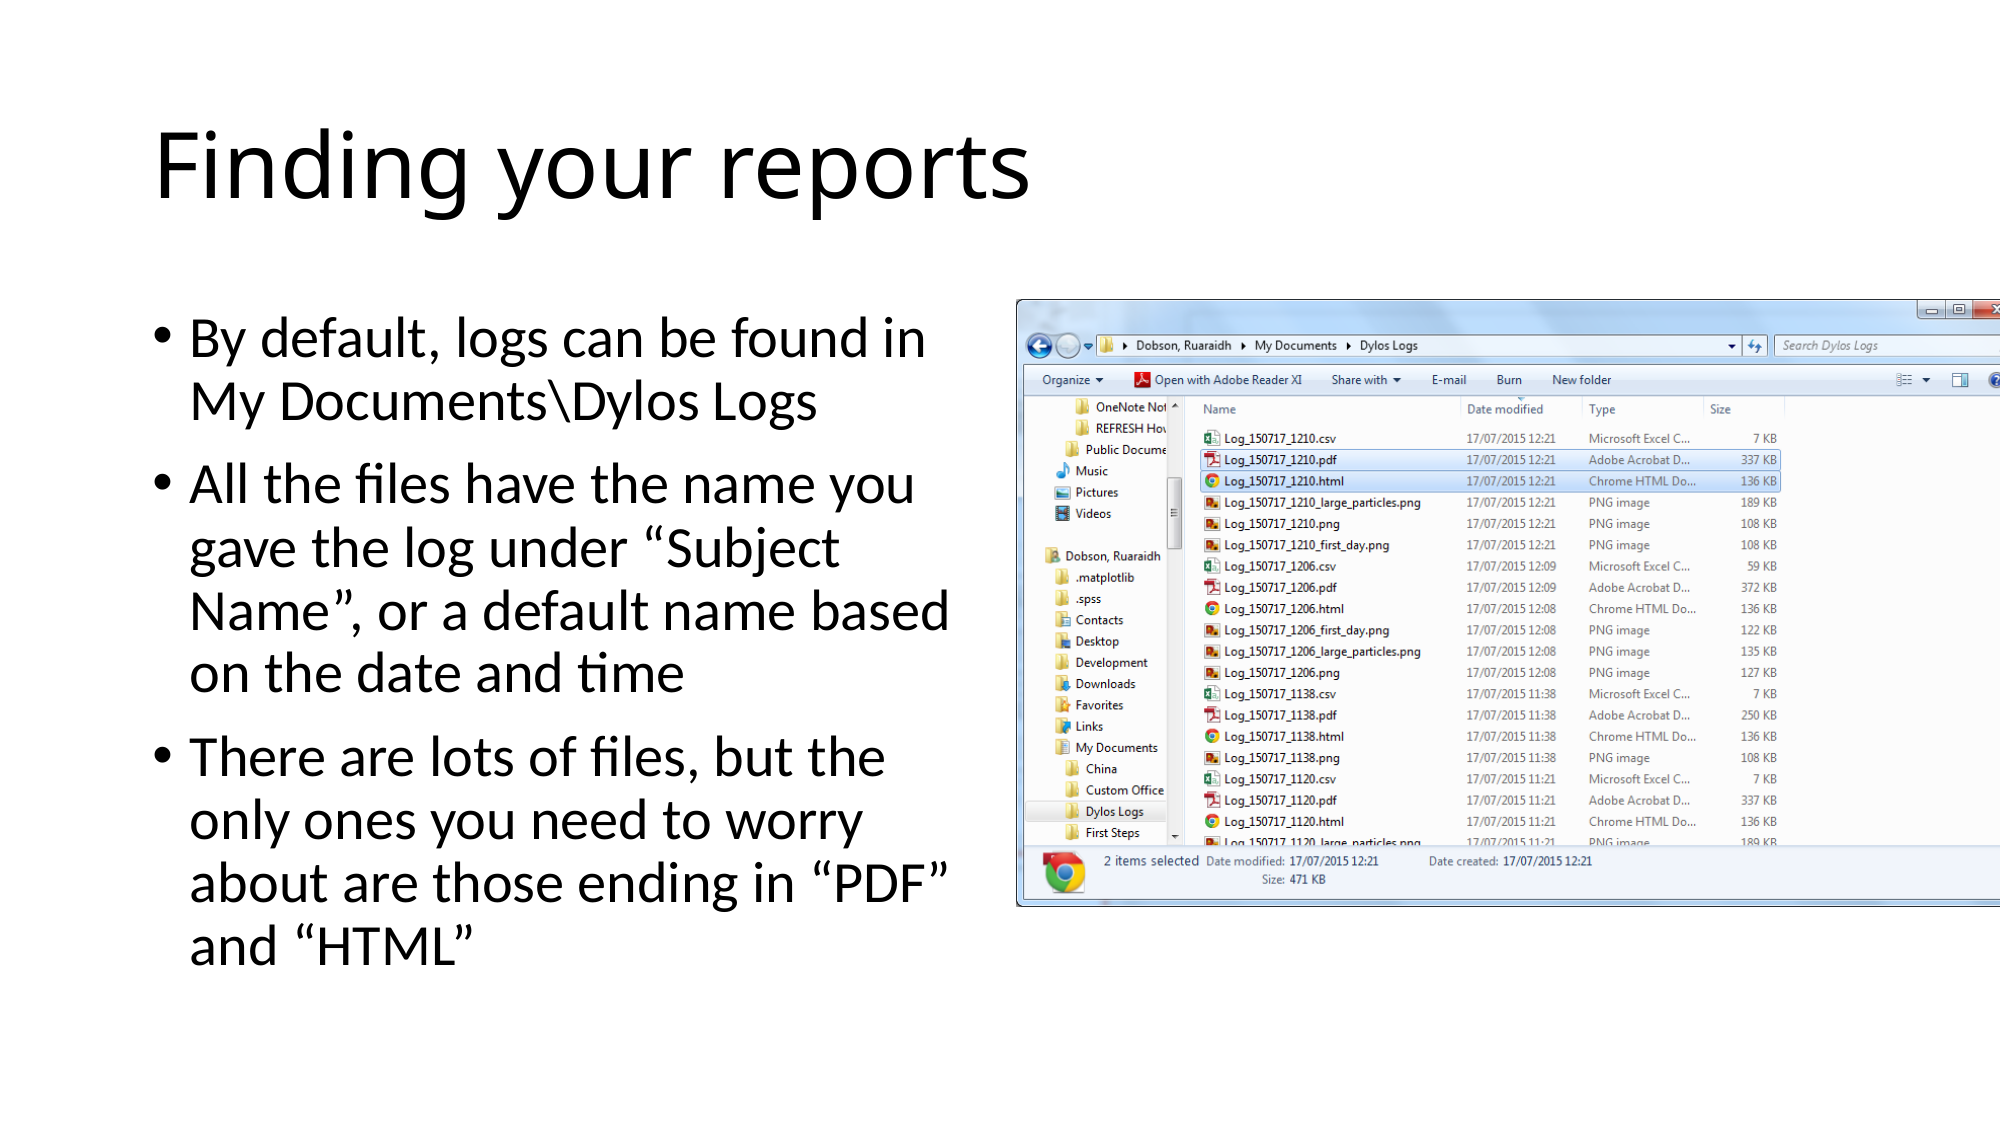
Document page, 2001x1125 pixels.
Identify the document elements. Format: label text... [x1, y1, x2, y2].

picture [1016, 299, 2000, 907]
title Finding your reports [137, 59, 1863, 278]
list By default, logs can be found in My Documents\Dylos Logs All the files have the name you gave the log under “Subject Name”, or a default name based on the date and time There are lots of files, but the only ones you need to worry about are those ending in “PDF” and “HTML” [137, 299, 997, 1014]
